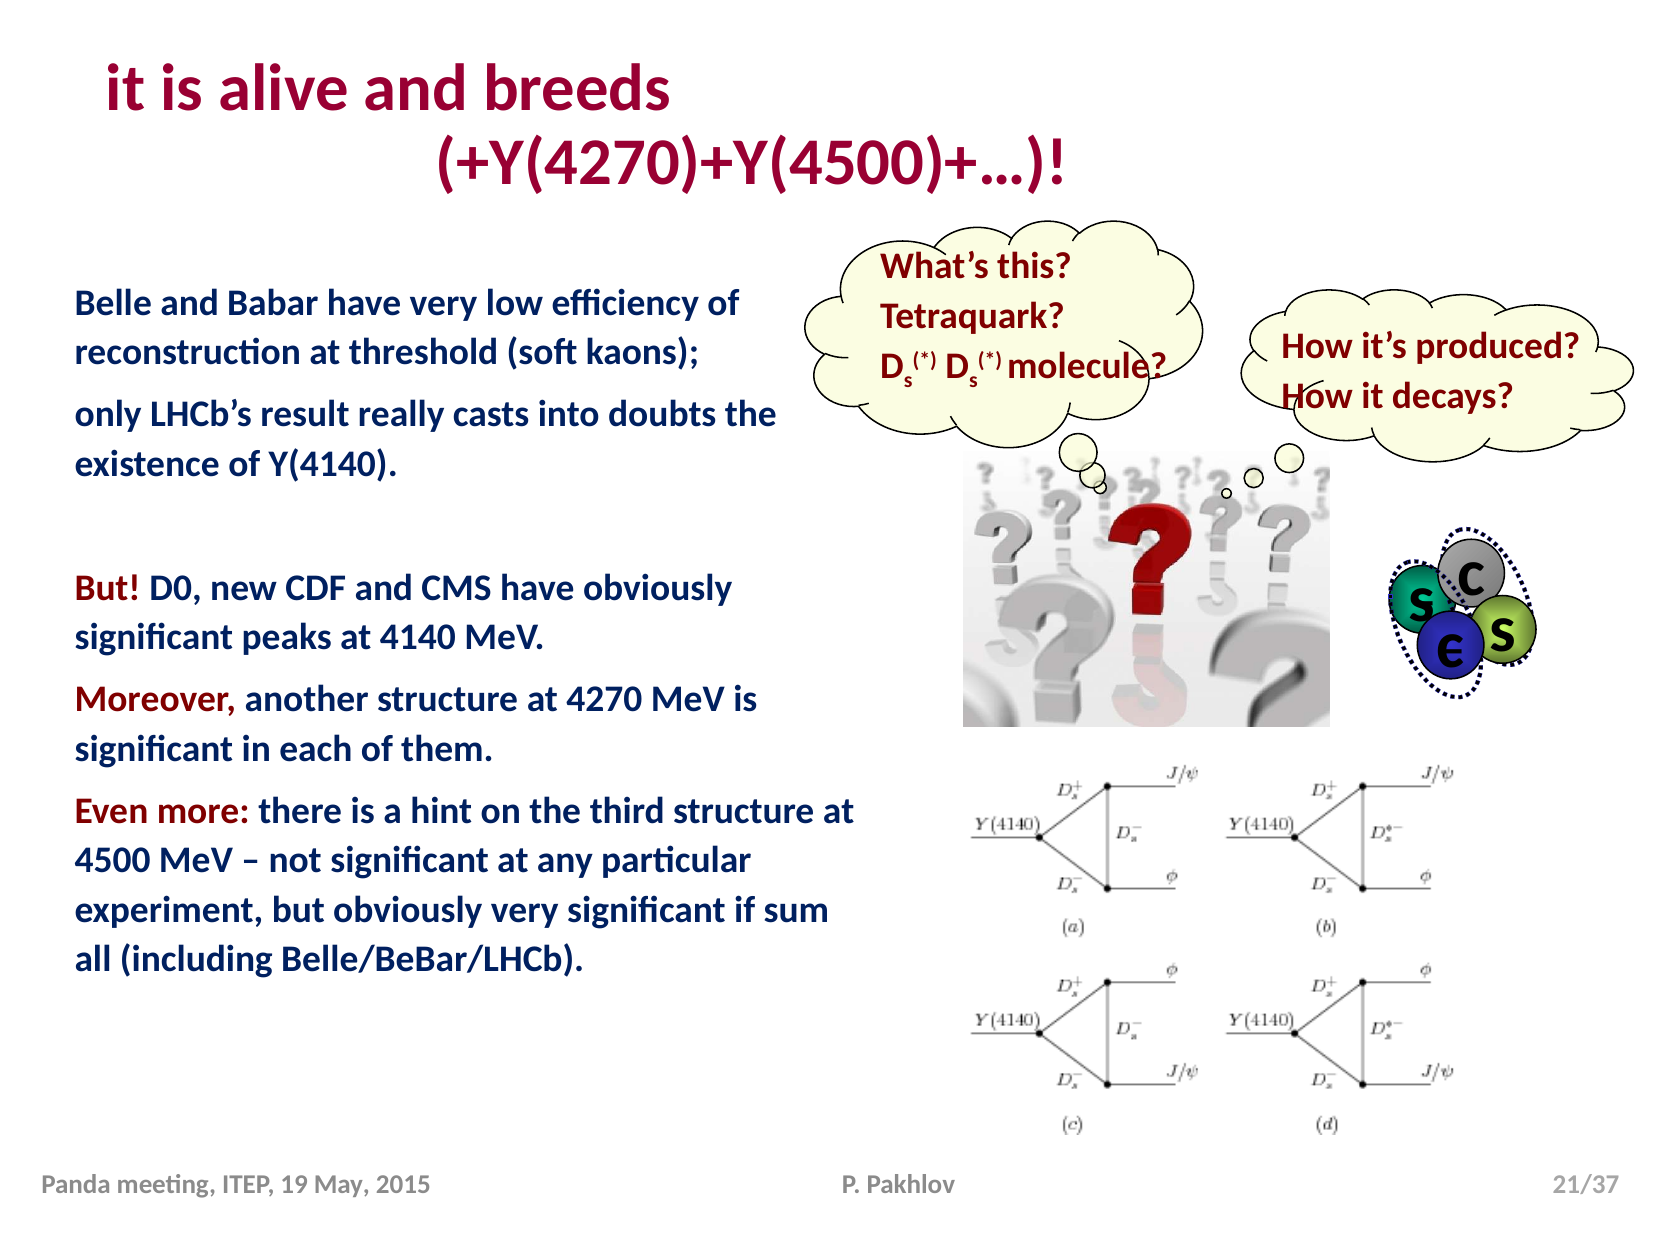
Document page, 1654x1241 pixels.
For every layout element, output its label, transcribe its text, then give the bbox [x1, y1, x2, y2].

text_box P. Pakhlov [663, 1160, 1134, 1208]
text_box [804, 220, 1210, 448]
text_box Belle and Babar have very low efficiency of reconstruction at threshold (soft kaons); only LHCb’s result really casts into doubts the existence of Y(4140). But! D0, new CDF and CMS have obviously significant peaks at 4140 MeV. Moreover, another structure at 4270 MeV is significant in each of them. Even more: there is a hint on the third structure at 4500 MeV – not significant at any particular experiment, but obviously very significant if sum all (including Belle/BeBar/LHCb). [59, 265, 873, 987]
text_box Panda meeting, ITEP, 19 May, 2015 [24, 1160, 495, 1208]
picture [970, 762, 1455, 1135]
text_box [1388, 526, 1537, 700]
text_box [1241, 289, 1634, 462]
slide_number 21/37 [1233, 1159, 1620, 1209]
picture [963, 451, 1331, 727]
text_box it is alive and breeds (+Y(4270)+Y(4500)+…)! [105, 43, 1095, 207]
